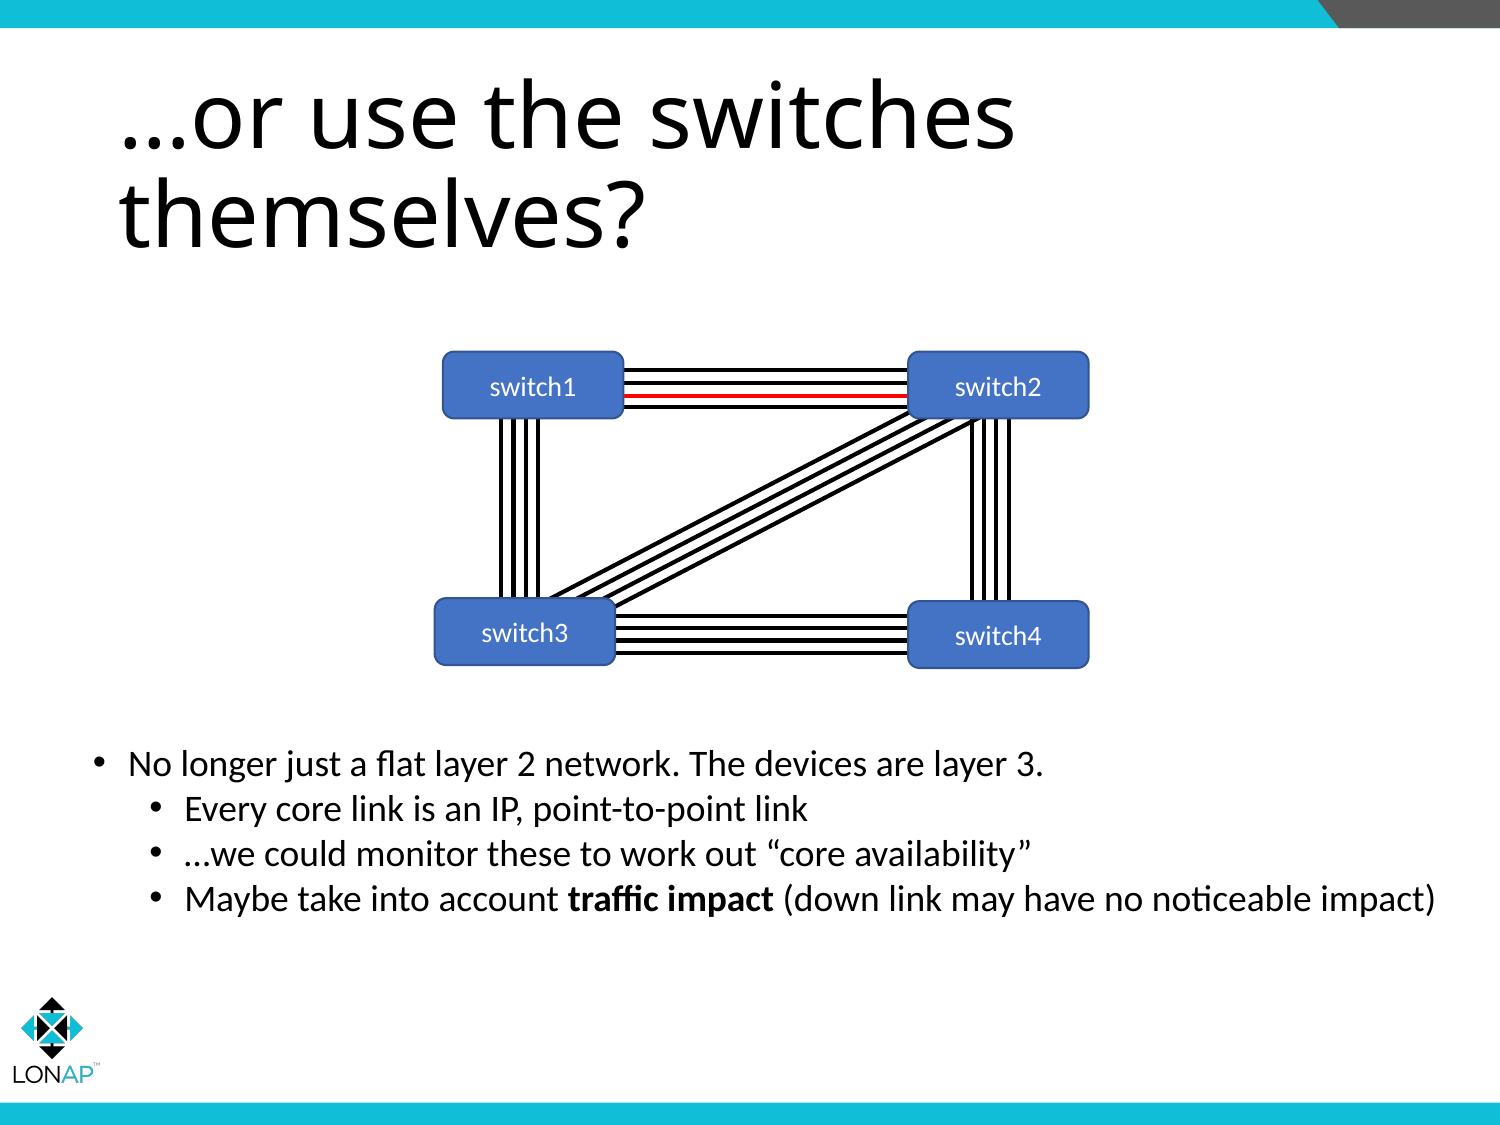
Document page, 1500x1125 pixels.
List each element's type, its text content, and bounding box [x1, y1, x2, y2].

text_box switch2 [907, 350, 1090, 420]
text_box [773, 615, 926, 653]
text_box switch3 [433, 597, 617, 667]
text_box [971, 407, 1009, 602]
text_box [501, 416, 539, 599]
text_box No longer just a flat layer 2 network. The devices are layer 3. Every core link is an IP, point-to-point link …we could monitor these to work out “core availability” Maybe take into account traffic impact (down link may have no noticeable impact) [78, 732, 1452, 927]
picture [0, 997, 115, 1103]
title …or use the switches themselves? [103, 59, 1397, 278]
text_box switch4 [907, 600, 1090, 670]
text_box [735, 266, 773, 761]
text_box switch1 [441, 350, 625, 420]
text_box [615, 615, 735, 653]
